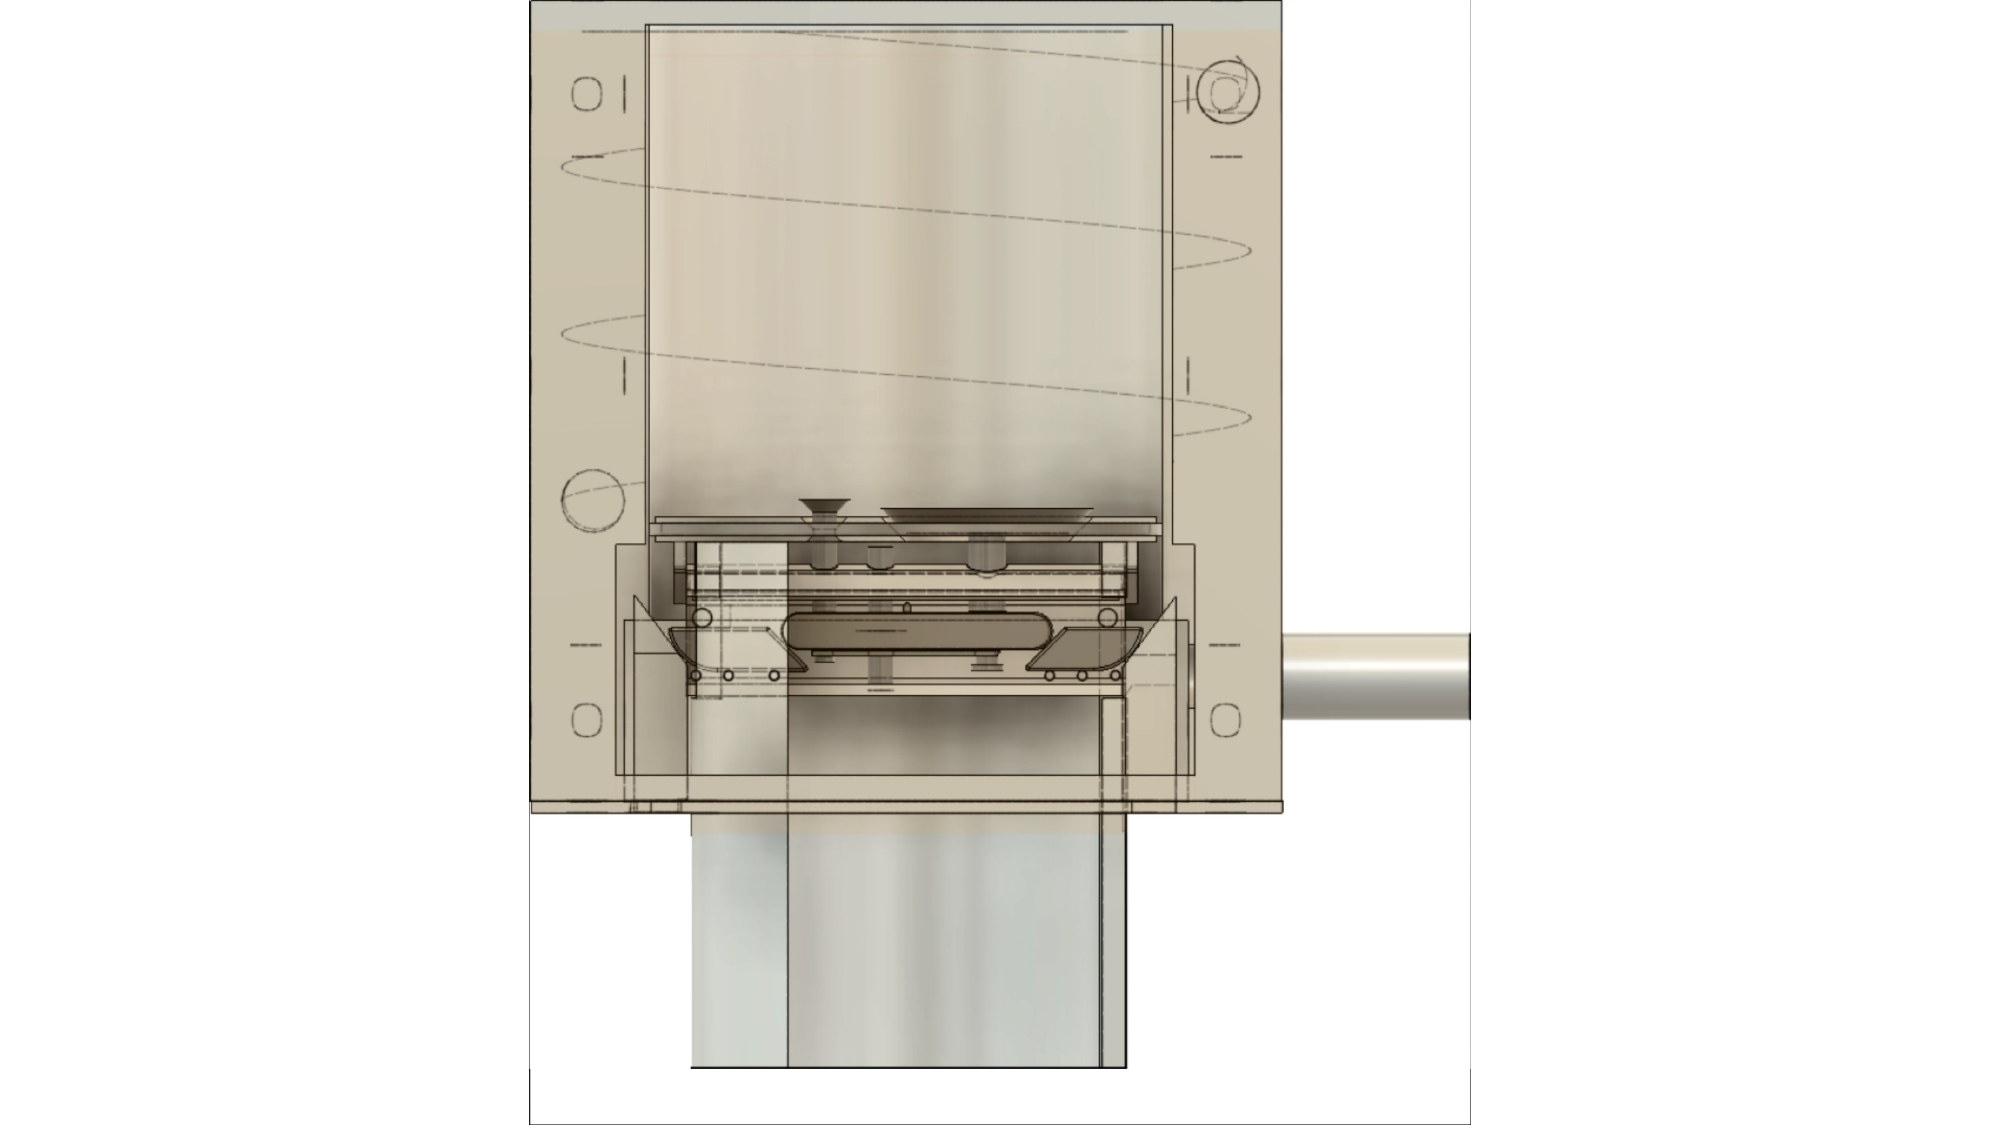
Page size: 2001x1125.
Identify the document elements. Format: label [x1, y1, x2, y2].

picture [529, 0, 1471, 1125]
